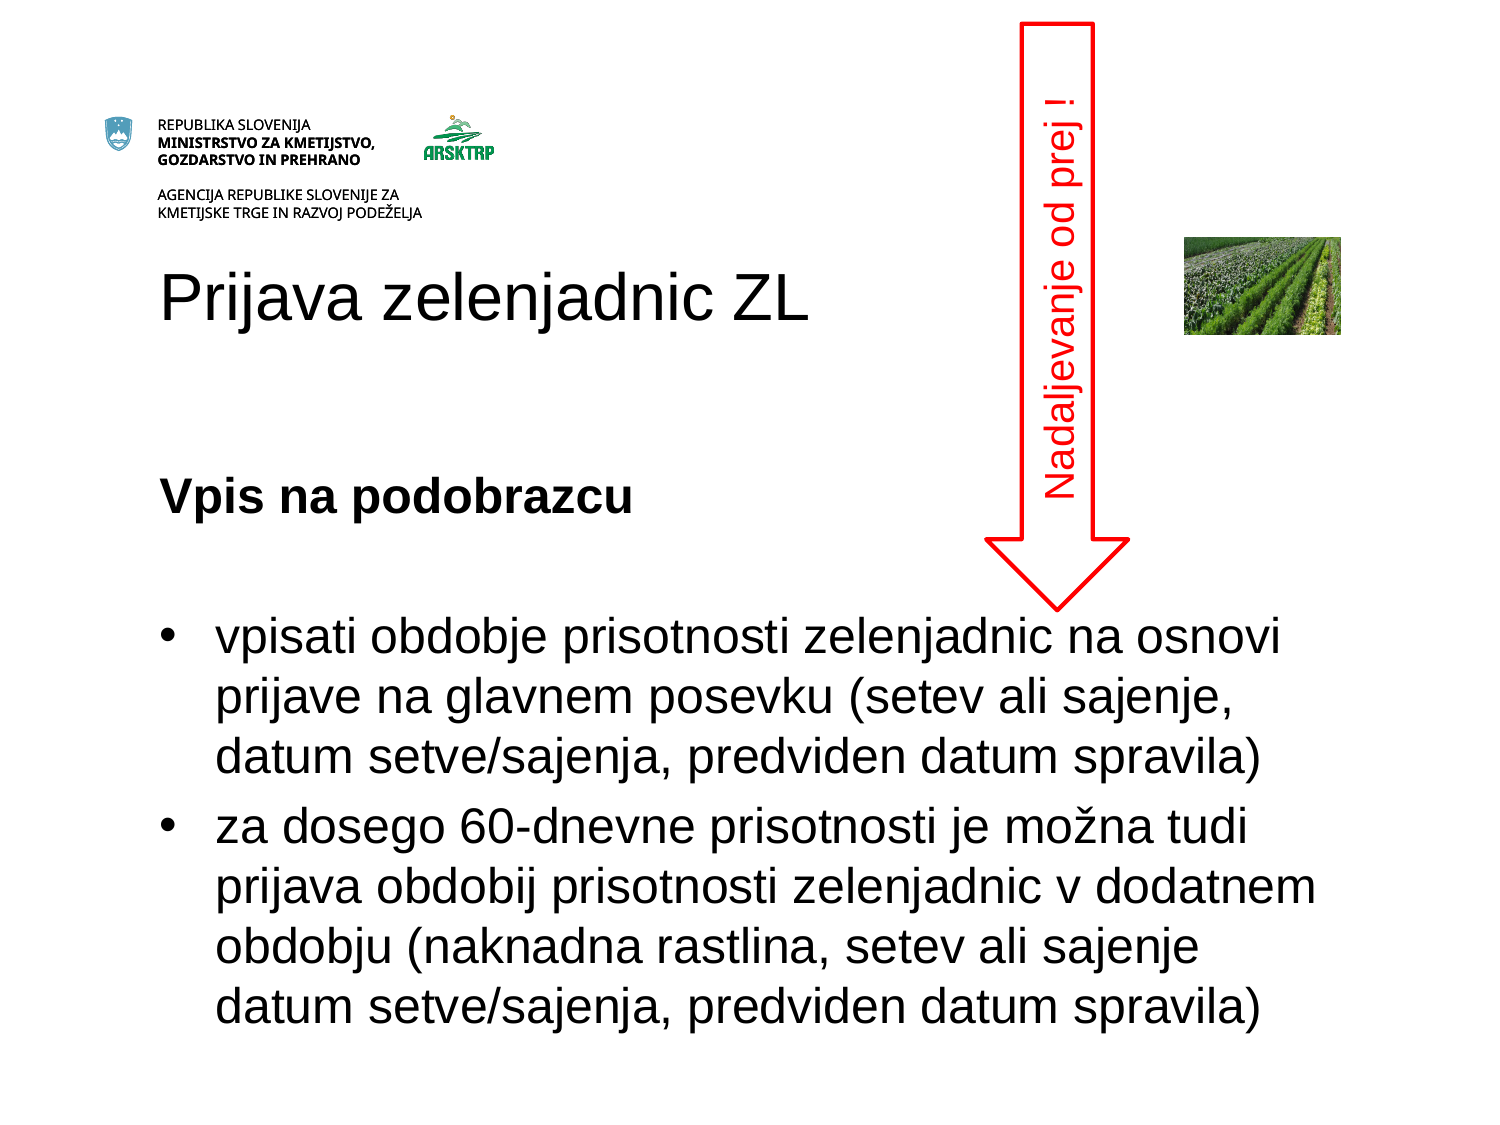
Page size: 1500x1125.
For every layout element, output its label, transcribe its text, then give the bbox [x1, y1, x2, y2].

title Prijava zelenjadnic ZL [159, 253, 834, 335]
text_box Nadaljevanje od prej ! [984, 21, 1131, 613]
picture [424, 115, 494, 160]
picture [1184, 237, 1341, 335]
list Vpis na podobrazcu vpisati obdobje prisotnosti zelenjadnic na osnovi prijave na glavnem posevku (setev ali sajenje, datum setve/sajenja, predviden datum spravila) za dosego 60-dnevne prisotnosti je možna tudi prijava obdobij prisotnosti zelenjadnic v dodatnem obdobju (naknadna rastlina, setev ali sajenje datum setve/sajenja, predviden datum spravila) [159, 393, 1341, 1043]
